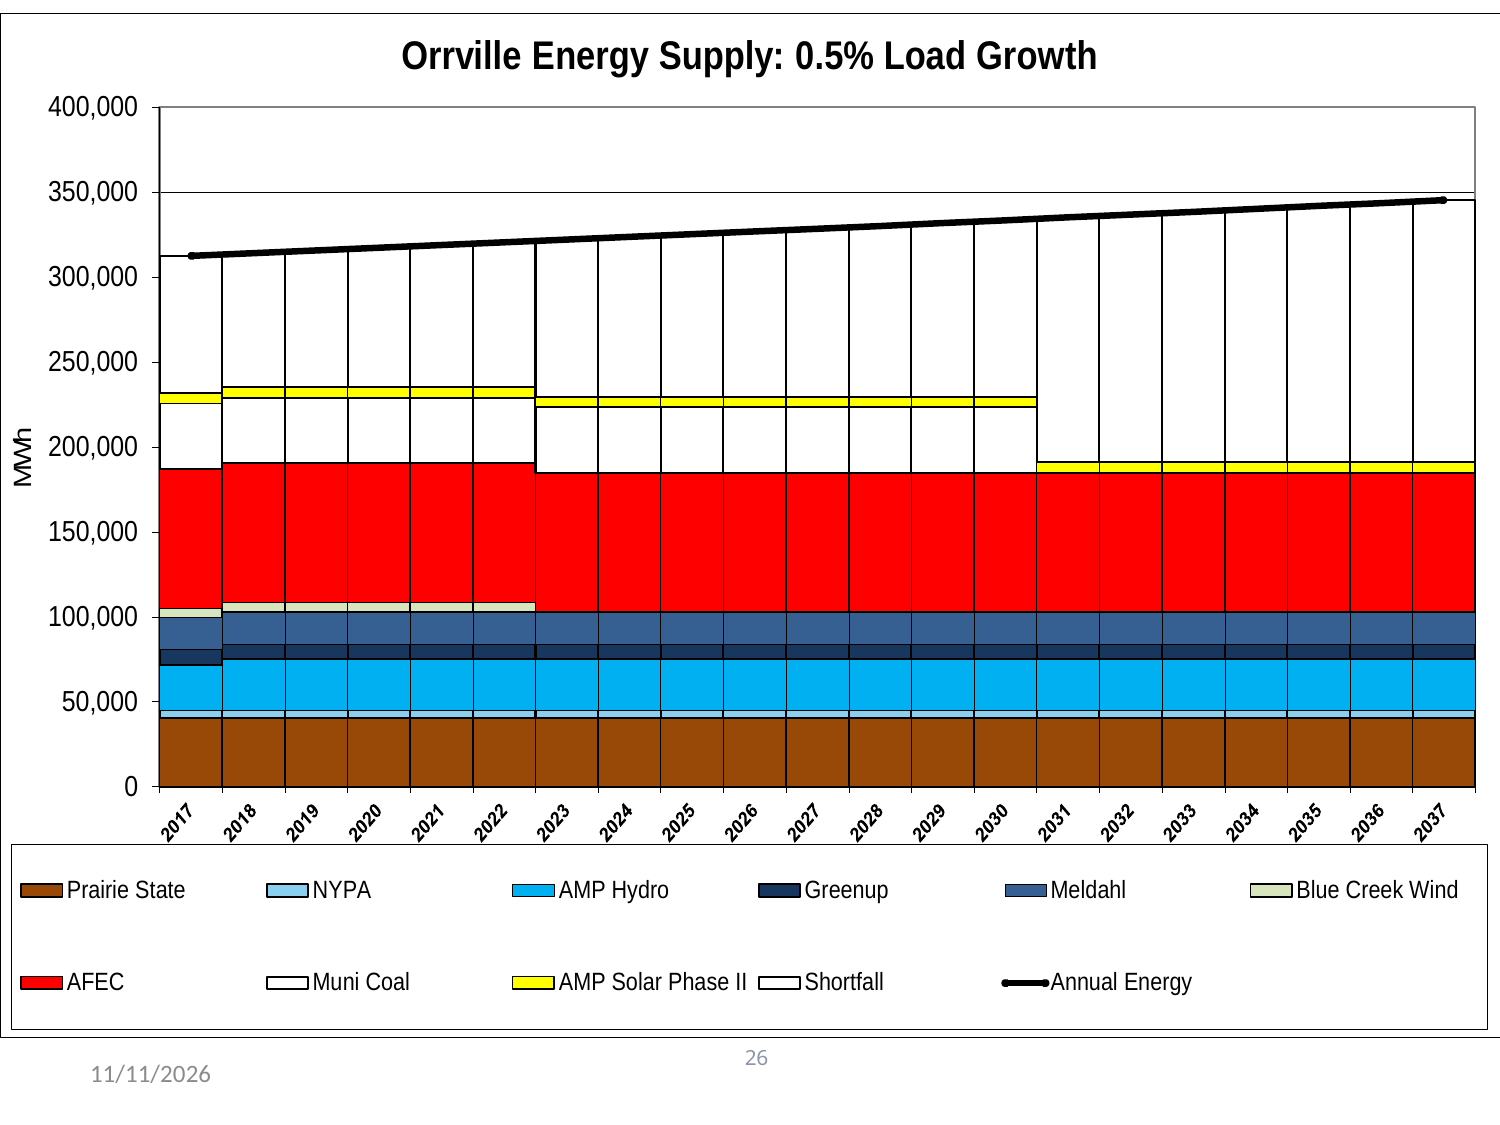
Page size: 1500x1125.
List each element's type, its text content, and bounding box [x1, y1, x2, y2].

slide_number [75, 1046, 425, 1103]
slide_number 26 [713, 1046, 800, 1113]
picture [0, 12, 1500, 1038]
